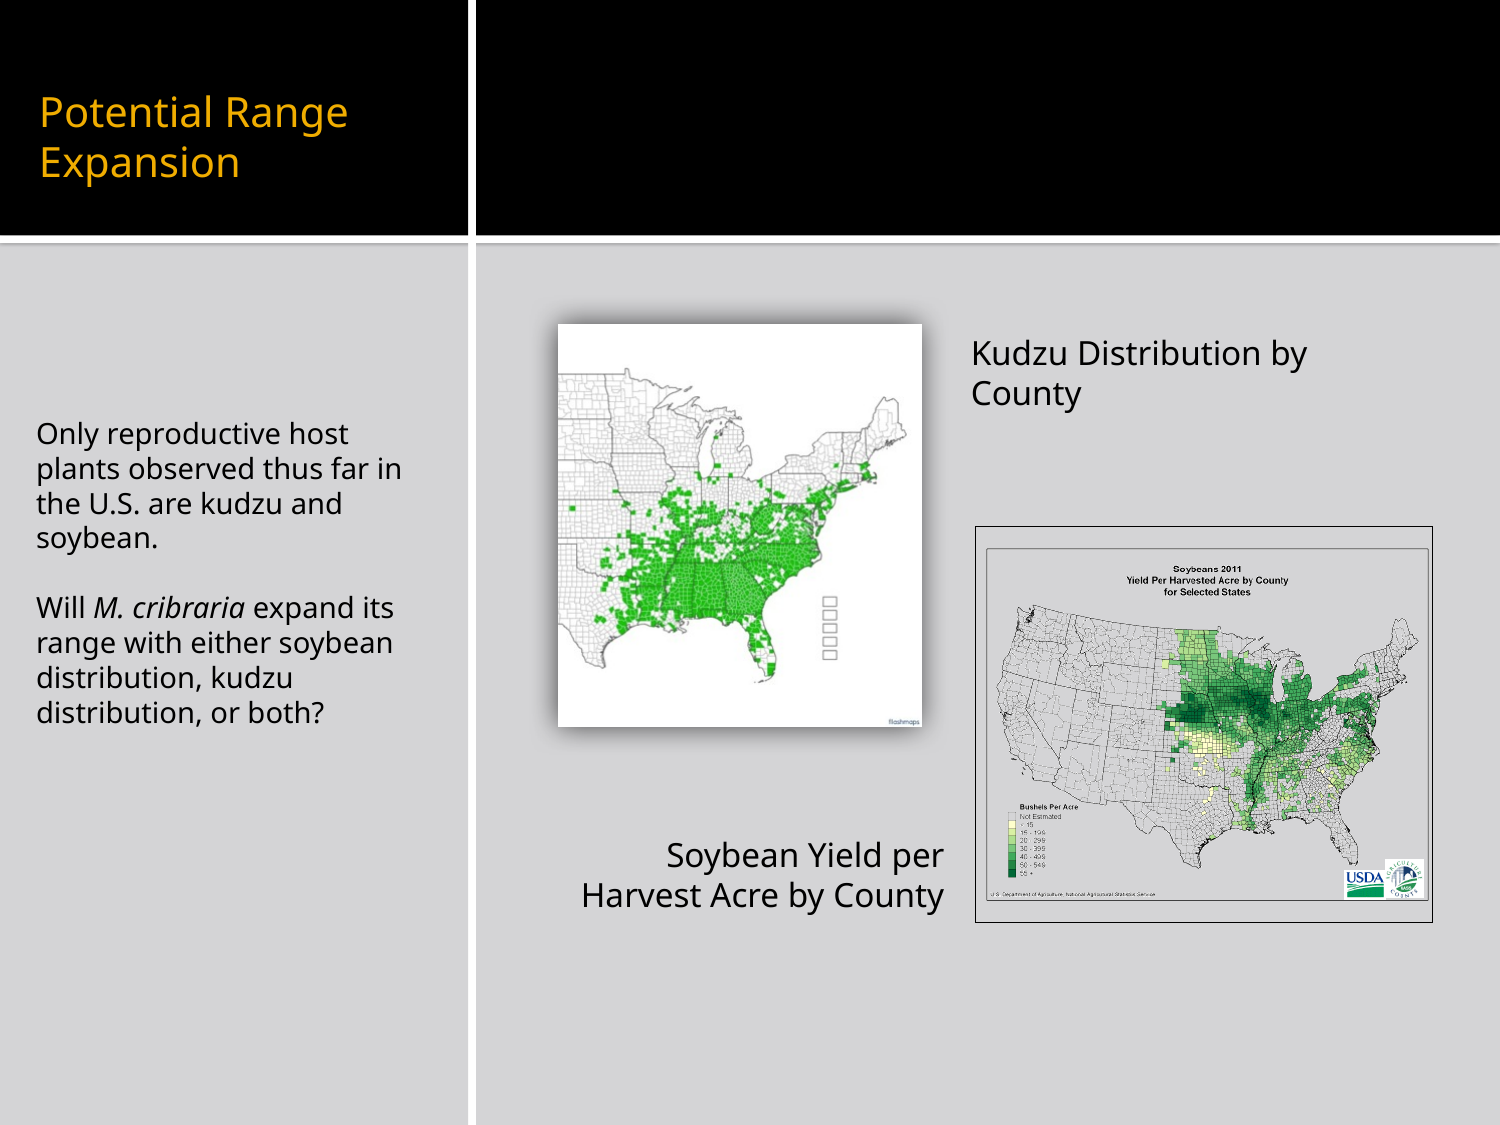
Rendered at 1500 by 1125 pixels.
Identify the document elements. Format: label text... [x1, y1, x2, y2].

text_box Soybean Yield per Harvest Acre by County [534, 826, 960, 922]
picture [974, 525, 1433, 923]
list Only reproductive host plants observed thus far in the U.S. are kudzu and soybean. Will M. cribraria expand its range with either soybean distribution, kudzu distribution, or both? [26, 399, 432, 1034]
picture [558, 324, 922, 727]
text_box Kudzu Distribution by County [956, 324, 1431, 420]
title Potential Range Expansion [26, 25, 442, 186]
